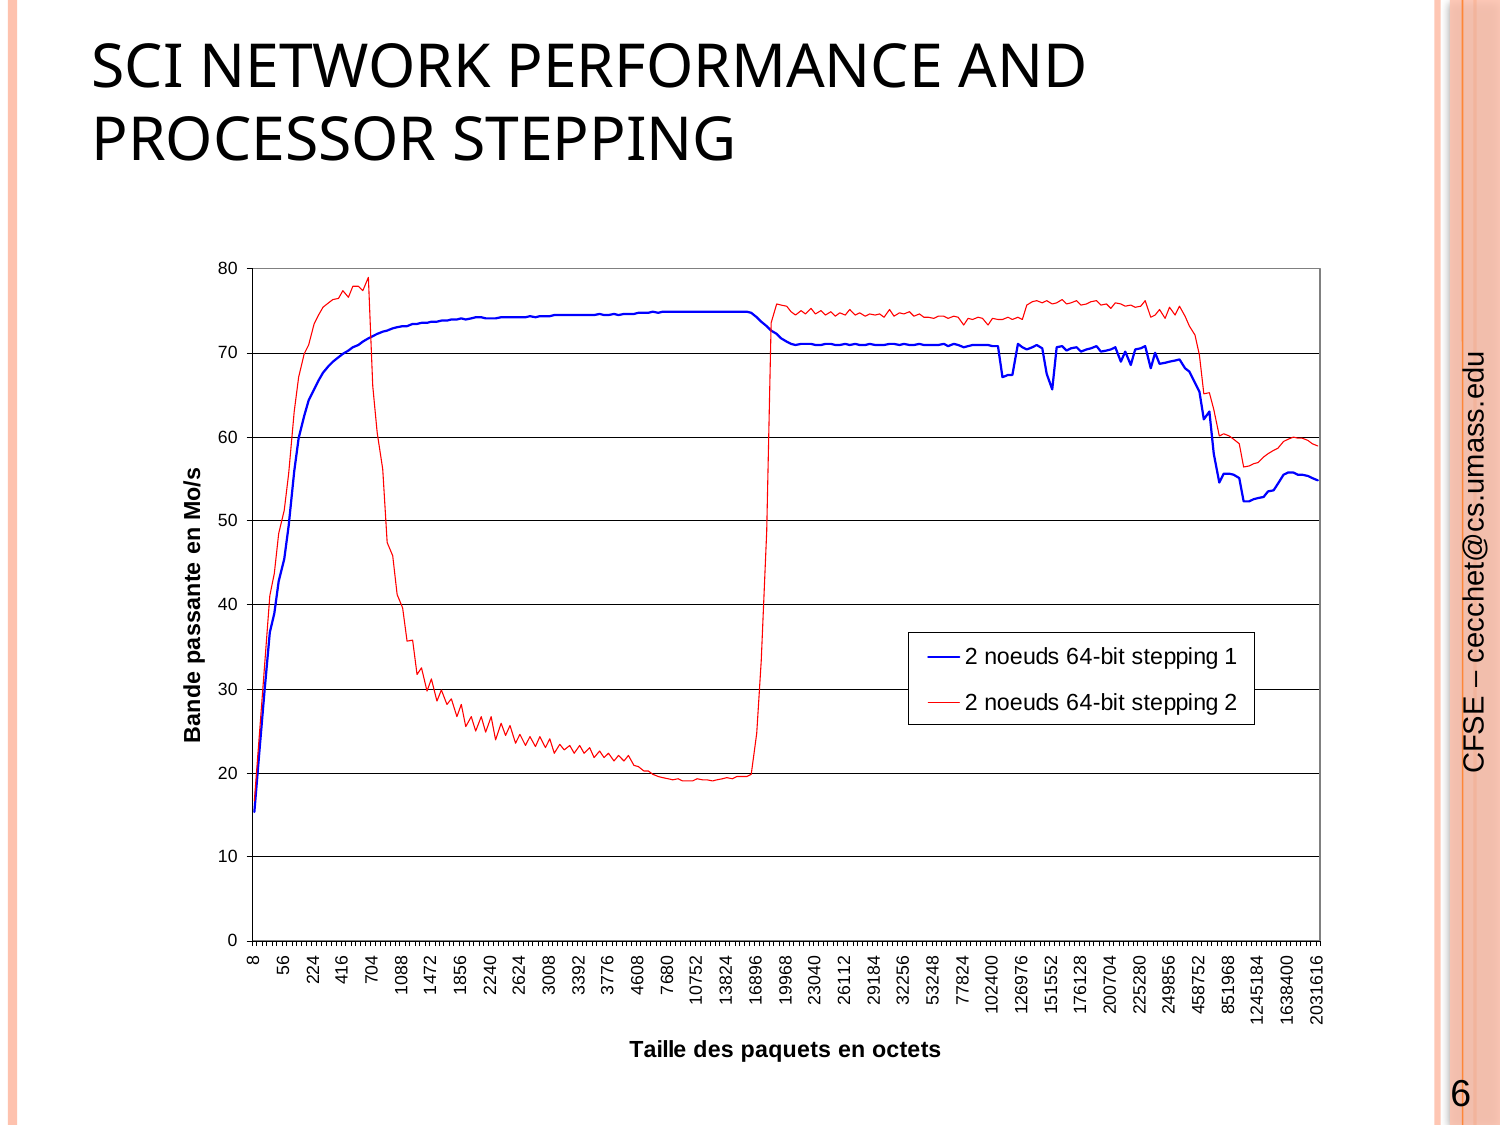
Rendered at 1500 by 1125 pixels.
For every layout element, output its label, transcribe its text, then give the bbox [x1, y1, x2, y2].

title SCI network performance and Processor stepping [76, 19, 1235, 180]
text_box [161, 246, 1348, 1080]
